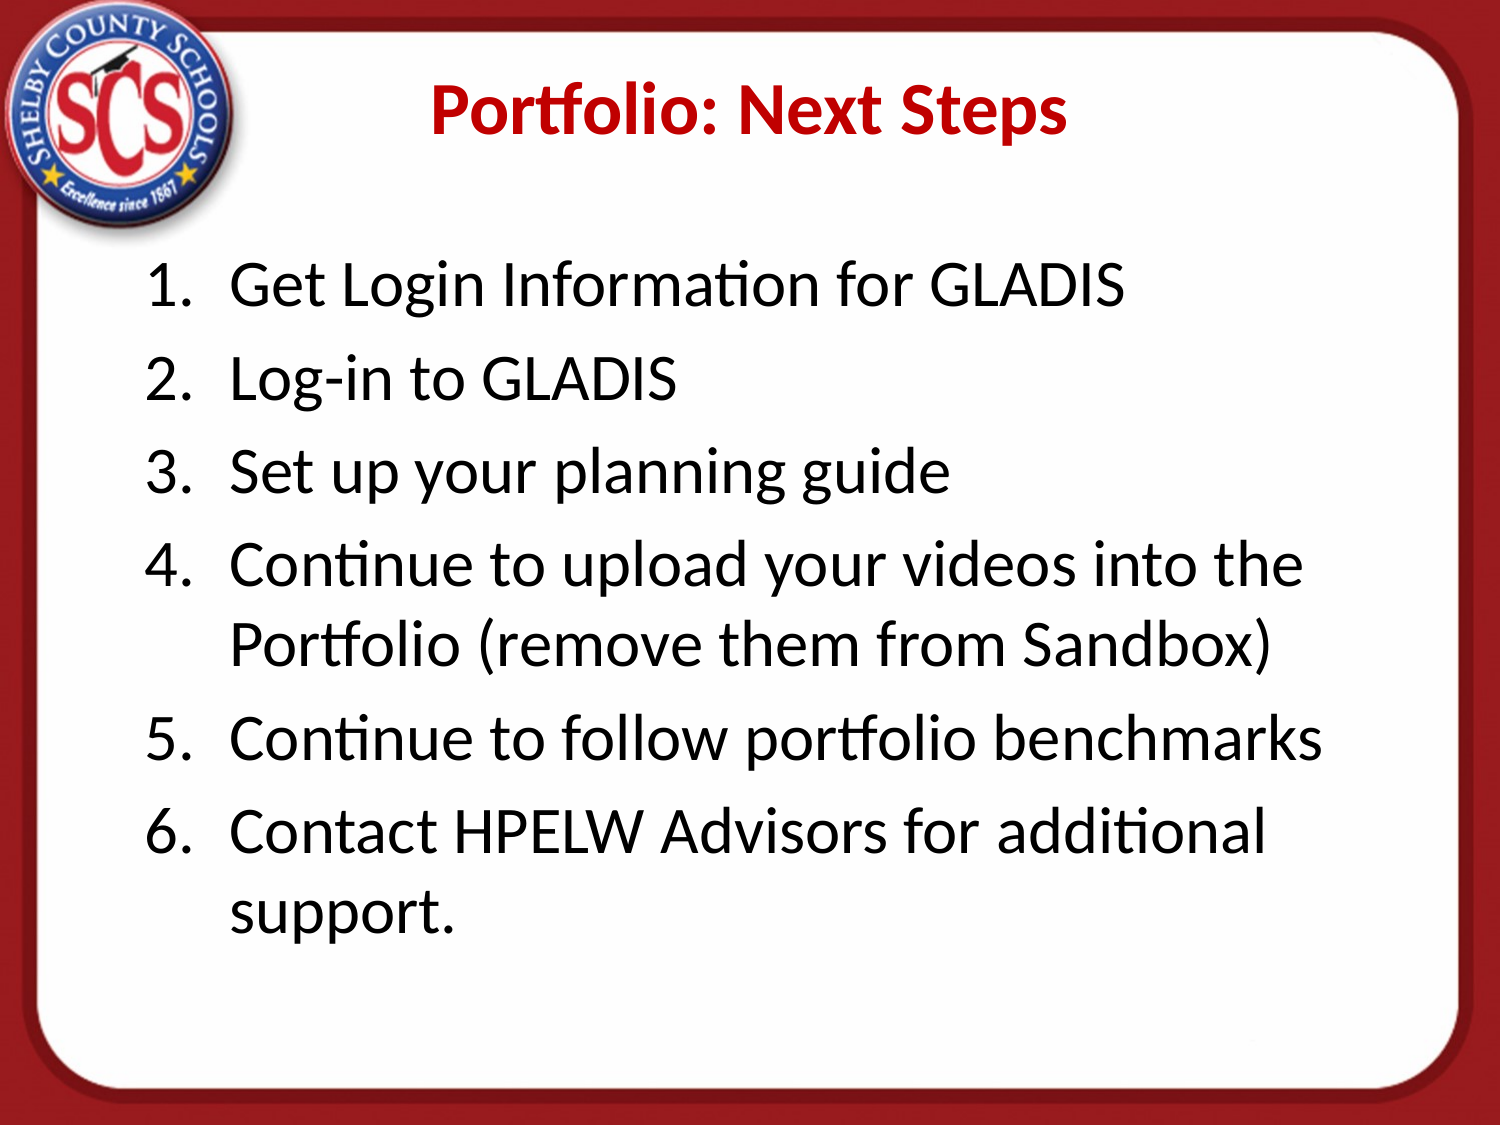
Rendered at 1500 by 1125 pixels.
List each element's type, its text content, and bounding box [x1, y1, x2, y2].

title Portfolio: Next Steps [75, 52, 1425, 157]
list Get Login Information for GLADIS Log-in to GLADIS Set up your planning guide Continue to upload your videos into the Portfolio (remove them from Sandbox) Continue to follow portfolio benchmarks Contact HPELW Advisors for additional support. [129, 232, 1480, 976]
picture [0, 0, 1500, 1125]
